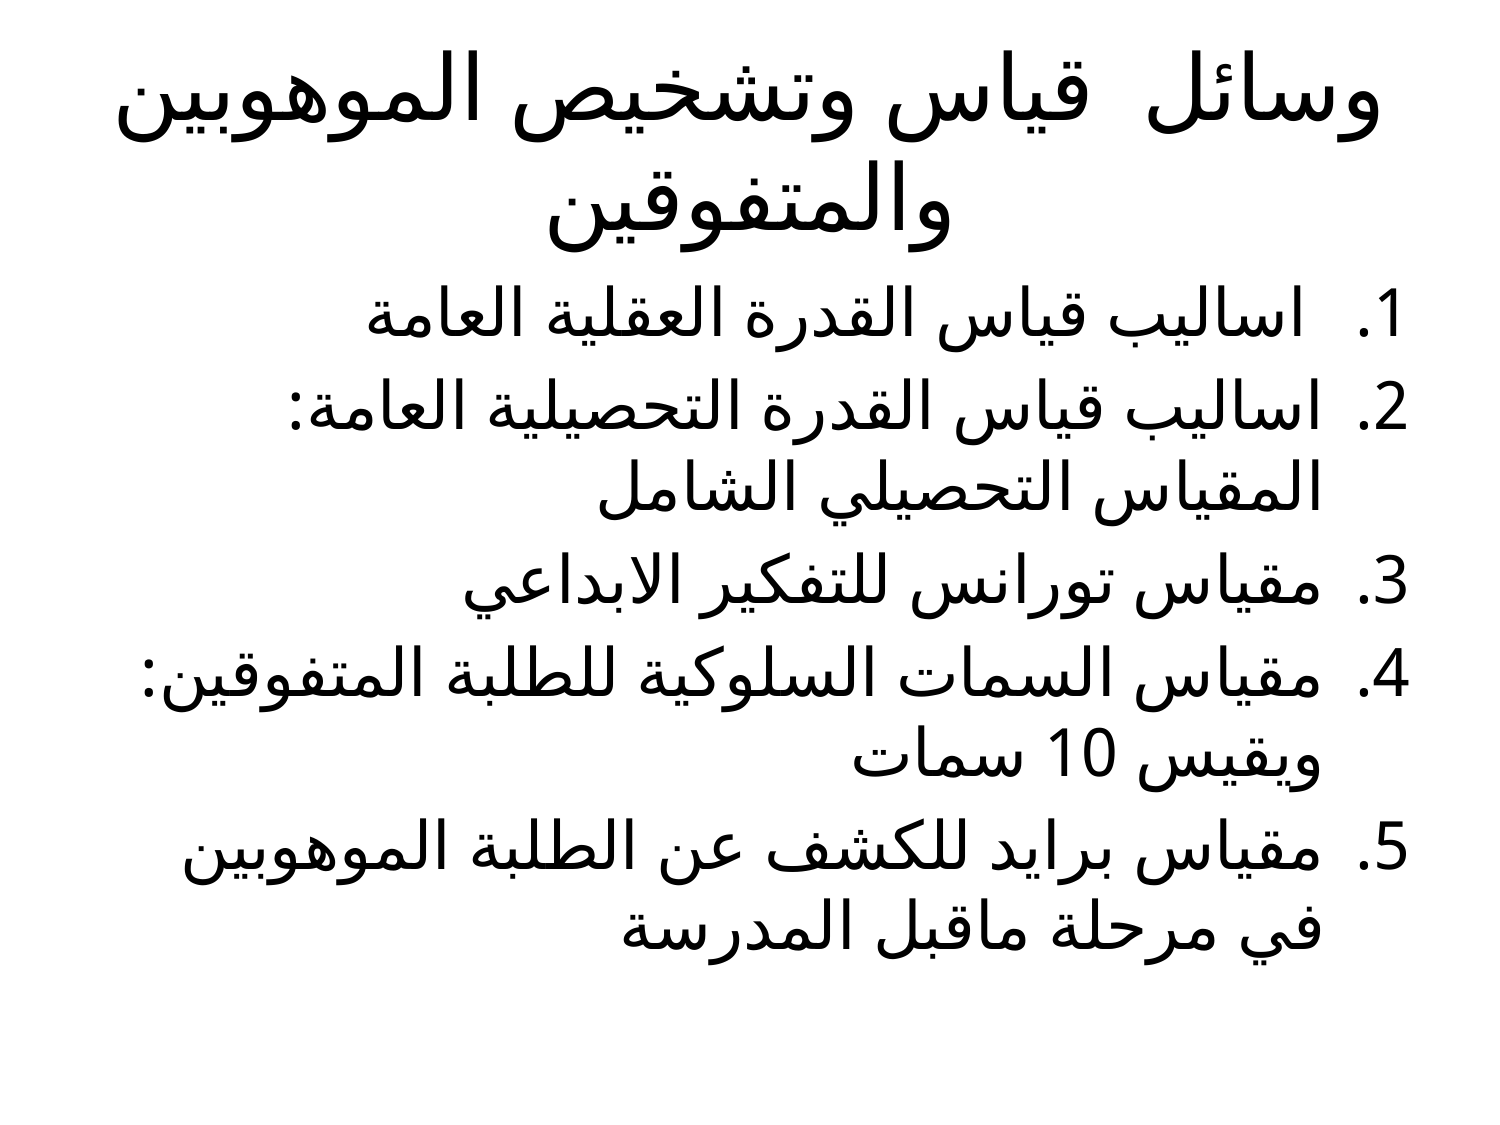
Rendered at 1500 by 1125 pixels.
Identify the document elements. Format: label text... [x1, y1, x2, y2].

title وسائل قياس وتشخيص الموهوبين والمتفوقين [75, 45, 1425, 233]
list اساليب قياس القدرة العقلية العامة اساليب قياس القدرة التحصيلية العامة: المقياس التحصيلي الشامل مقياس تورانس للتفكير الابداعي مقياس السمات السلوكية للطلبة المتفوقين: ويقيس 10 سمات مقياس برايد للكشف عن الطلبة الموهوبين في مرحلة ماقبل المدرسة [75, 262, 1425, 1005]
